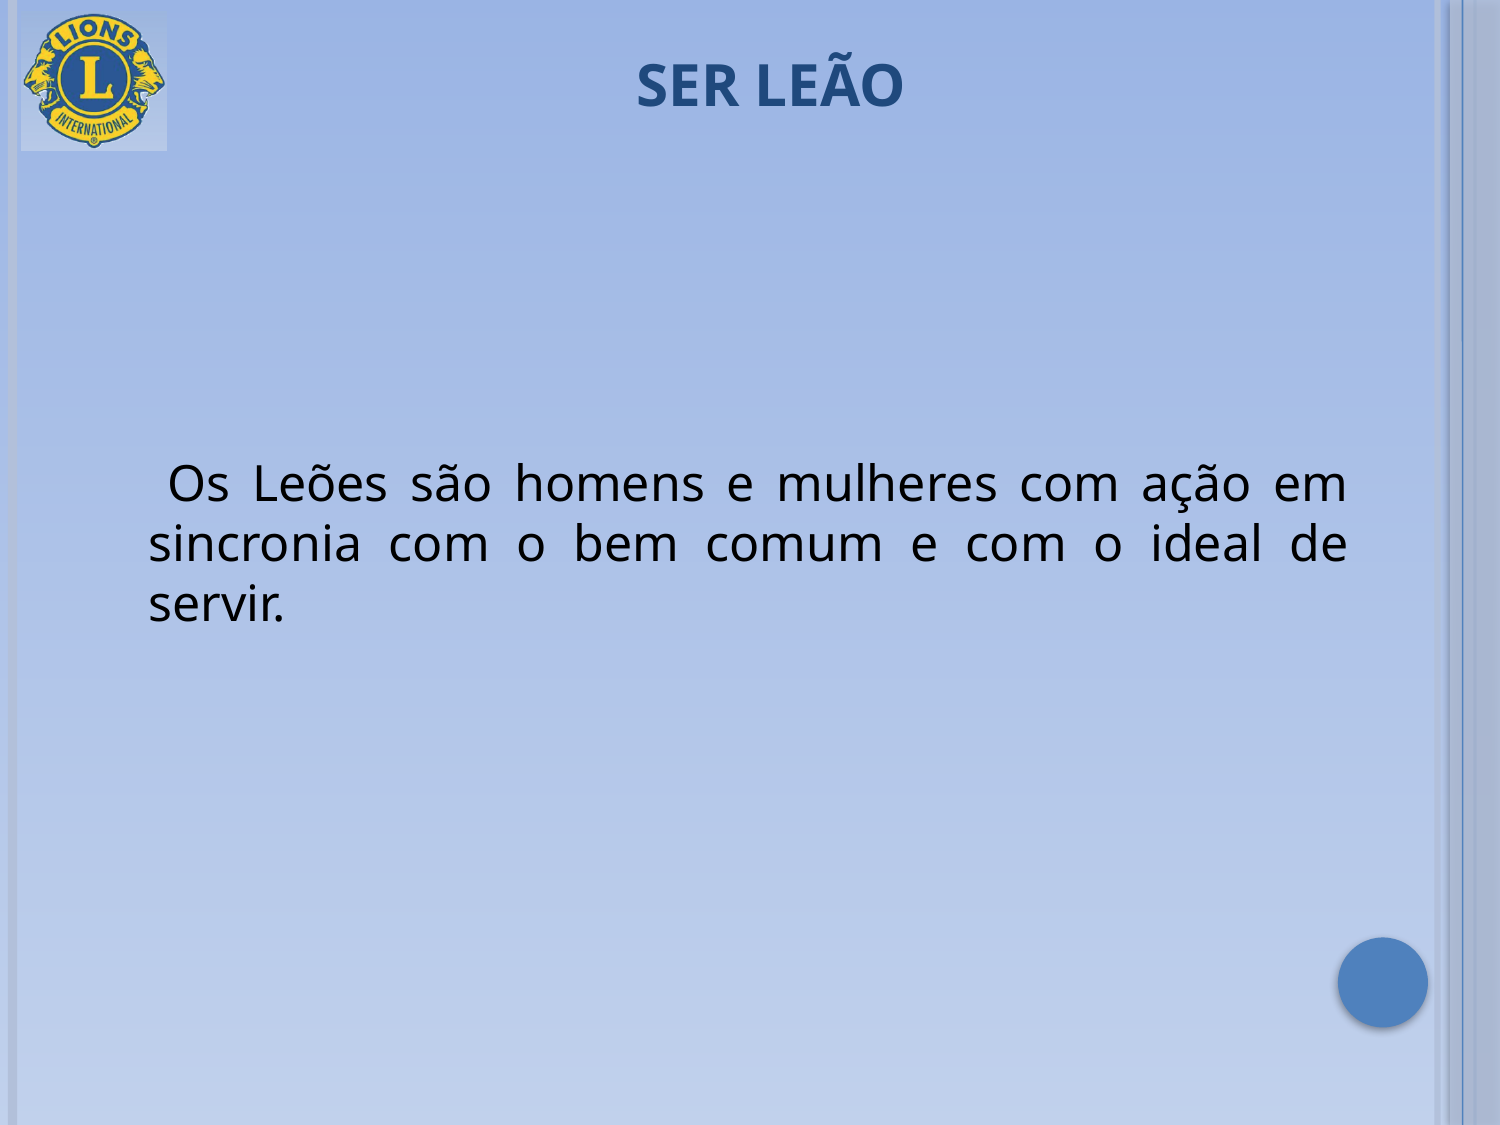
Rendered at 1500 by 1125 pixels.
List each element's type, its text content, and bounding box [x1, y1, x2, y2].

picture [20, 11, 167, 152]
list Os Leões são homens e mulheres com ação em sincronia com o bem comum e com o ideal de servir. [88, 444, 1365, 846]
title SER LEÃO [166, 0, 1376, 126]
